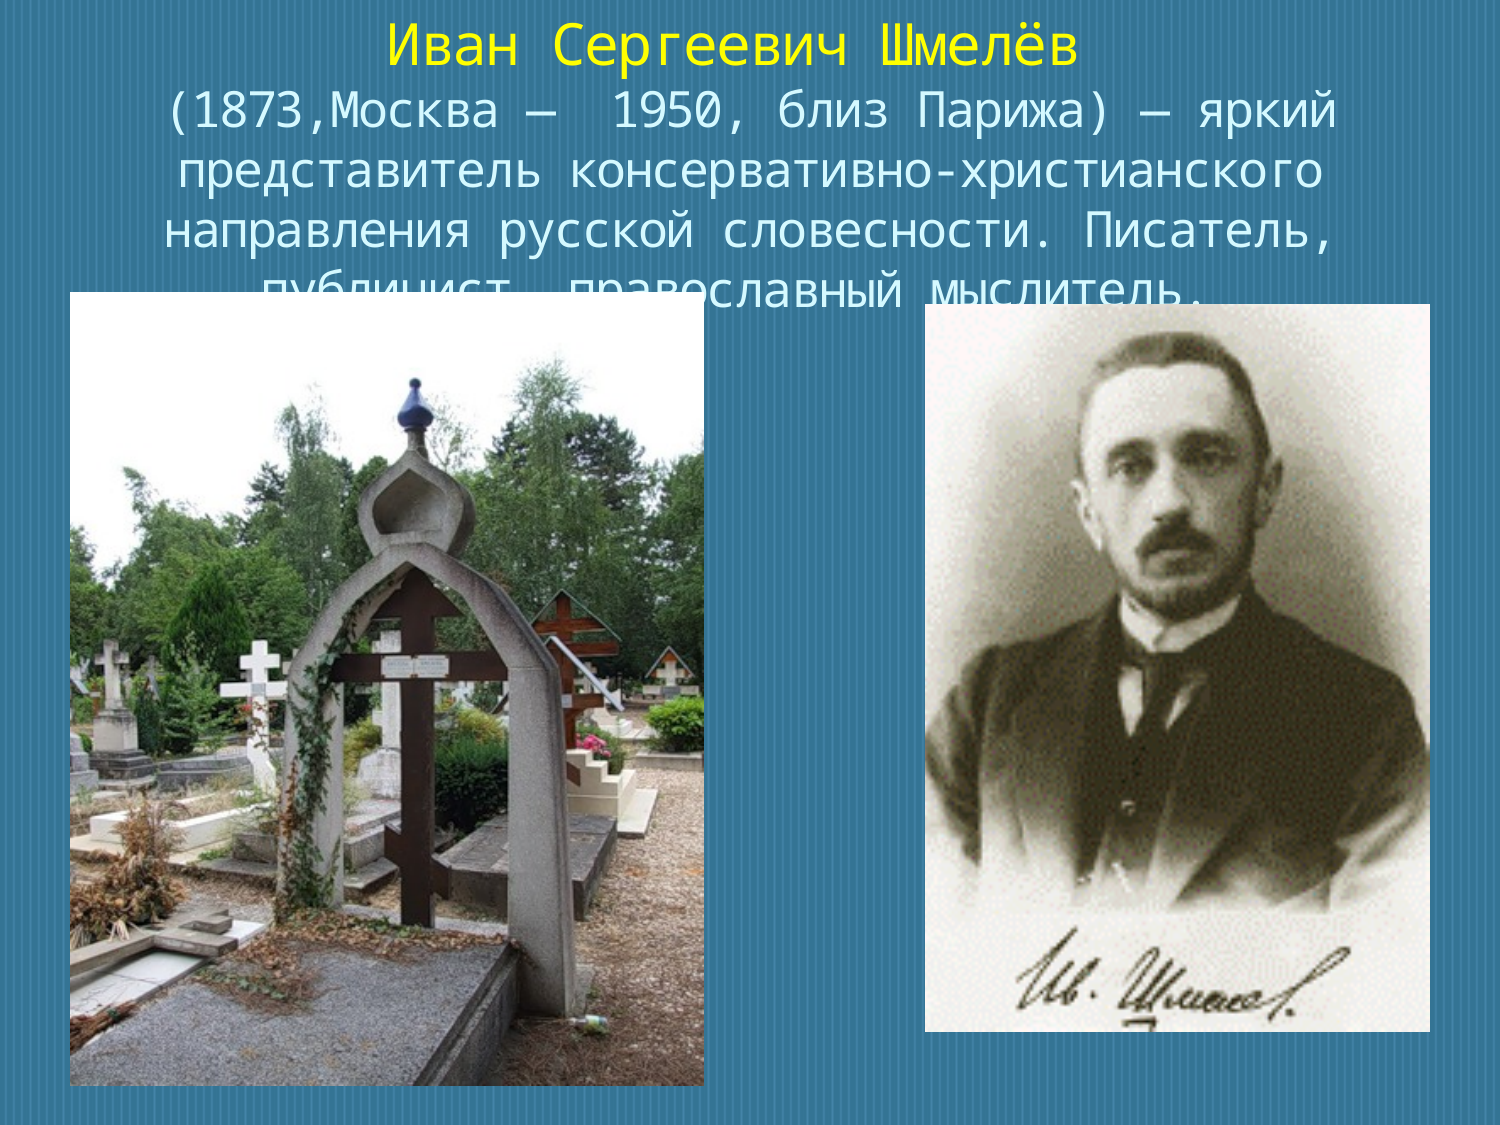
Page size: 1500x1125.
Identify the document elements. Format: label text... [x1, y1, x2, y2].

title Иван Сергеевич Шмелёв (1873,Москва — 1950, близ Парижа) — яркий представитель консервативно-христианского направления русской словесности. Писатель, публицист, православный мыслитель. [0, 0, 1500, 234]
picture [925, 304, 1430, 1032]
picture [70, 292, 704, 1087]
